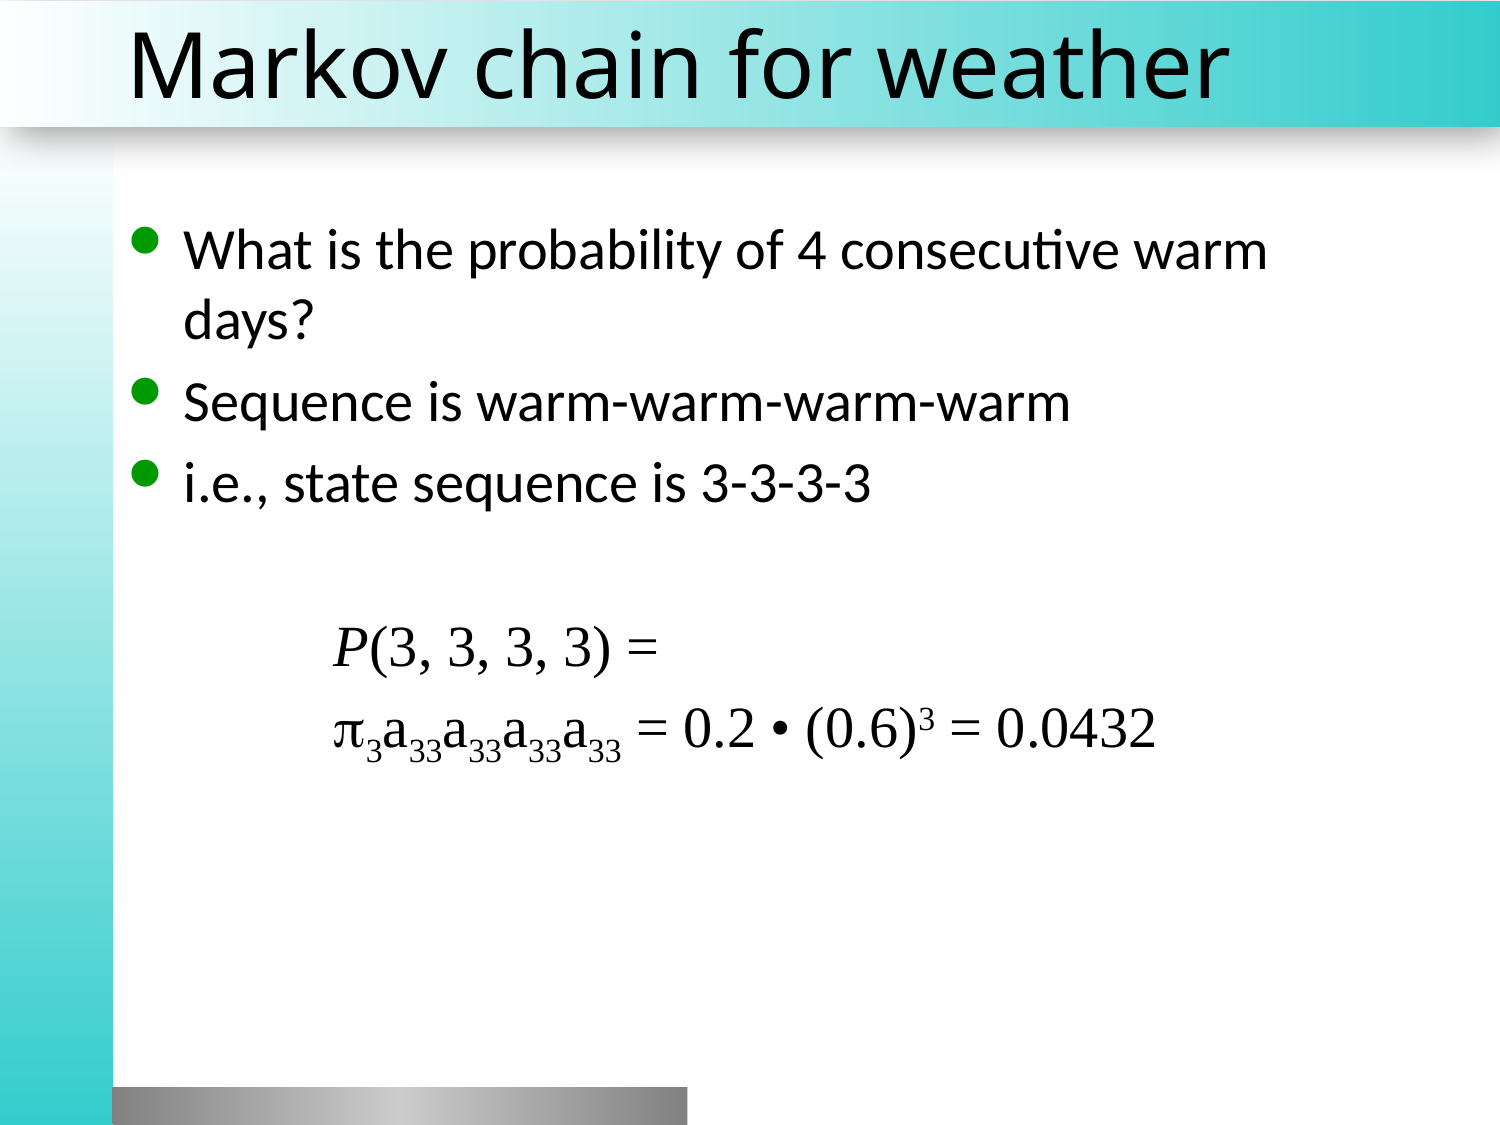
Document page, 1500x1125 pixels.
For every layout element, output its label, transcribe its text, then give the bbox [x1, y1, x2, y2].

list What is the probability of 4 consecutive warm days? Sequence is warm-warm-warm-warm i.e., state sequence is 3-3-3-3 P(3, 3, 3, 3) = 3a33a33a33a33 = 0.2 • (0.6)3 = 0.0432 [112, 203, 1388, 1073]
title Markov chain for weather [111, 0, 1500, 125]
